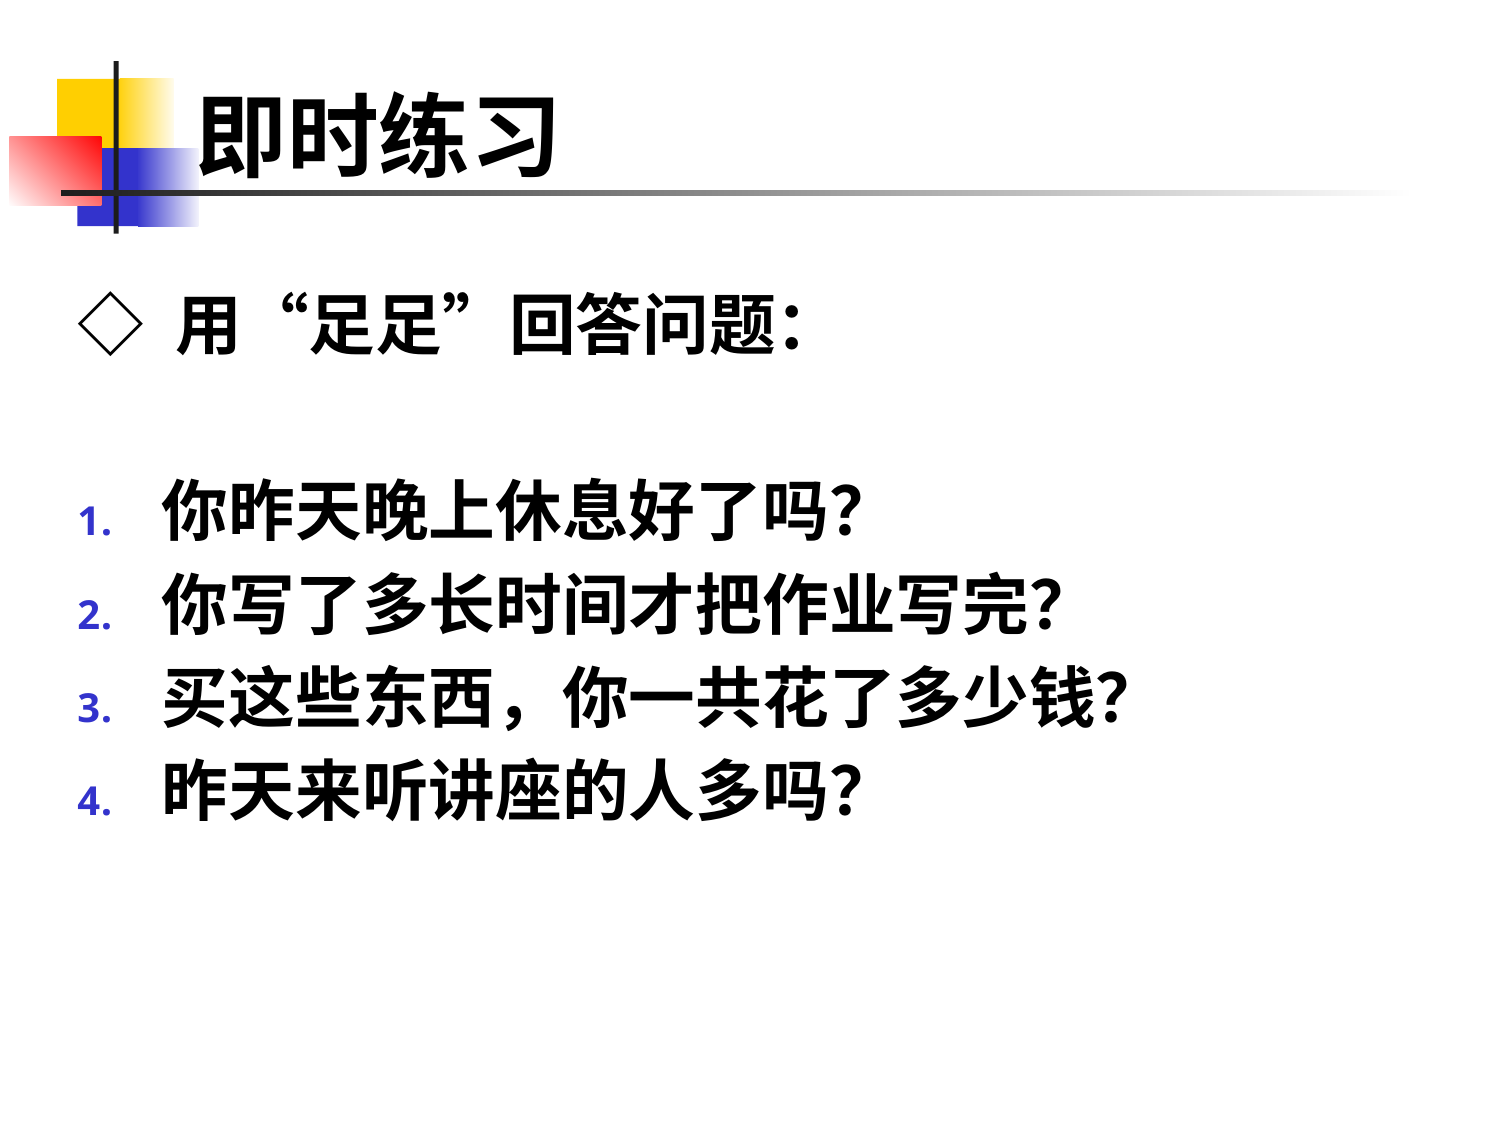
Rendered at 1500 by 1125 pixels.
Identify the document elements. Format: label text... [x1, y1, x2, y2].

list ◇ 用“足足”回答问题： 你昨天晚上休息好了吗？ 你写了多长时间才把作业写完？ 买这些东西，你一共花了多少钱？ 昨天来听讲座的人多吗？ [62, 275, 1482, 944]
title 即时练习 [180, 5, 1459, 197]
